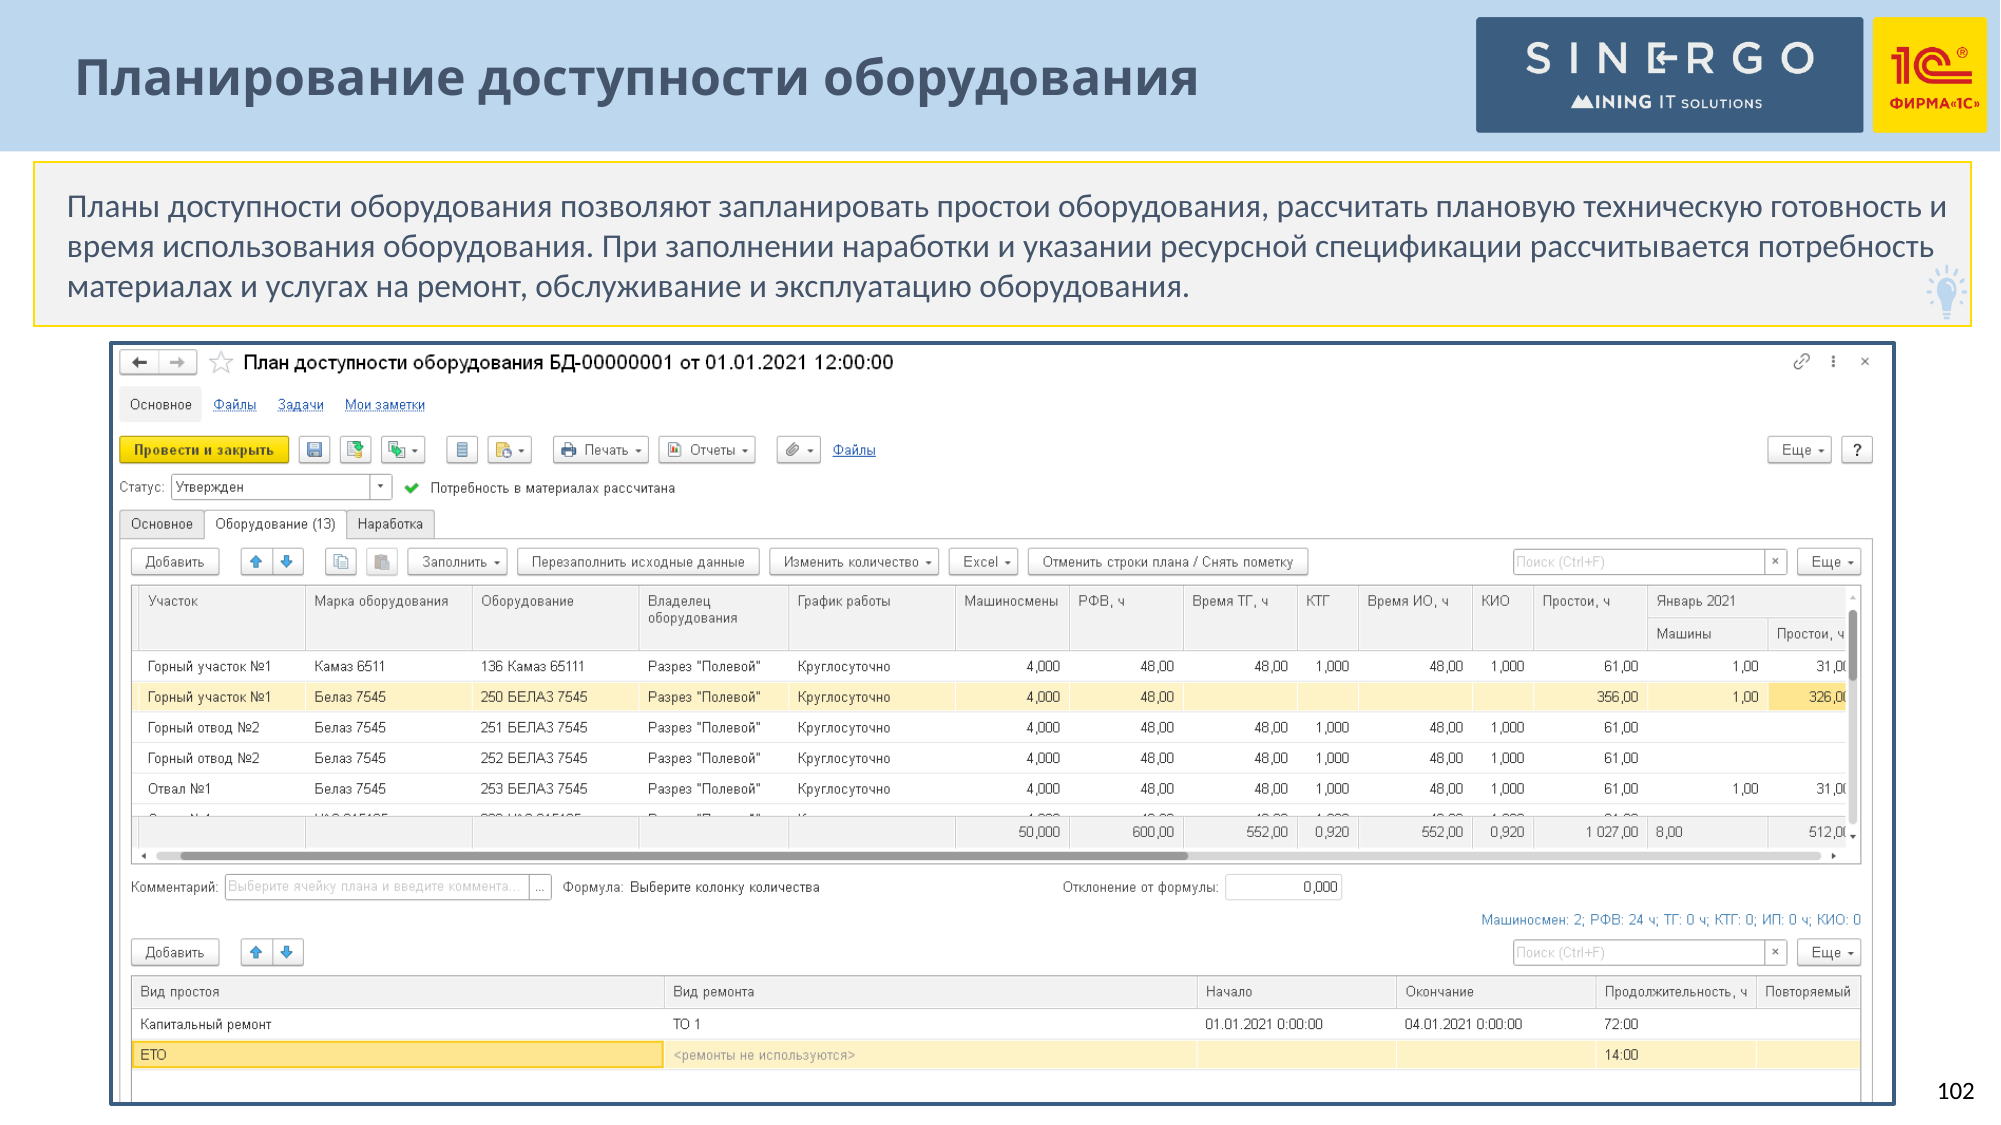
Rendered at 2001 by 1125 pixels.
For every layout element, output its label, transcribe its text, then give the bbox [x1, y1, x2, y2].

text_box Планы доступности оборудования позволяют запланировать простои оборудования, рассчитать плановую техническую готовность и время использования оборудования. При заполнении наработки и указании ресурсной спецификации рассчитывается потребность материалах и услугах на ремонт, обслуживание и эксплуатацию оборудования. [33, 161, 1972, 327]
title Планирование доступности оборудования [59, 37, 1473, 122]
picture [1476, 17, 1987, 133]
text_box [1953, 268, 1959, 277]
text_box [1936, 277, 1957, 320]
slide_number 102 [1916, 1066, 1990, 1113]
picture [113, 345, 1892, 1102]
text_box [1945, 264, 1949, 274]
text_box [1935, 268, 1941, 277]
